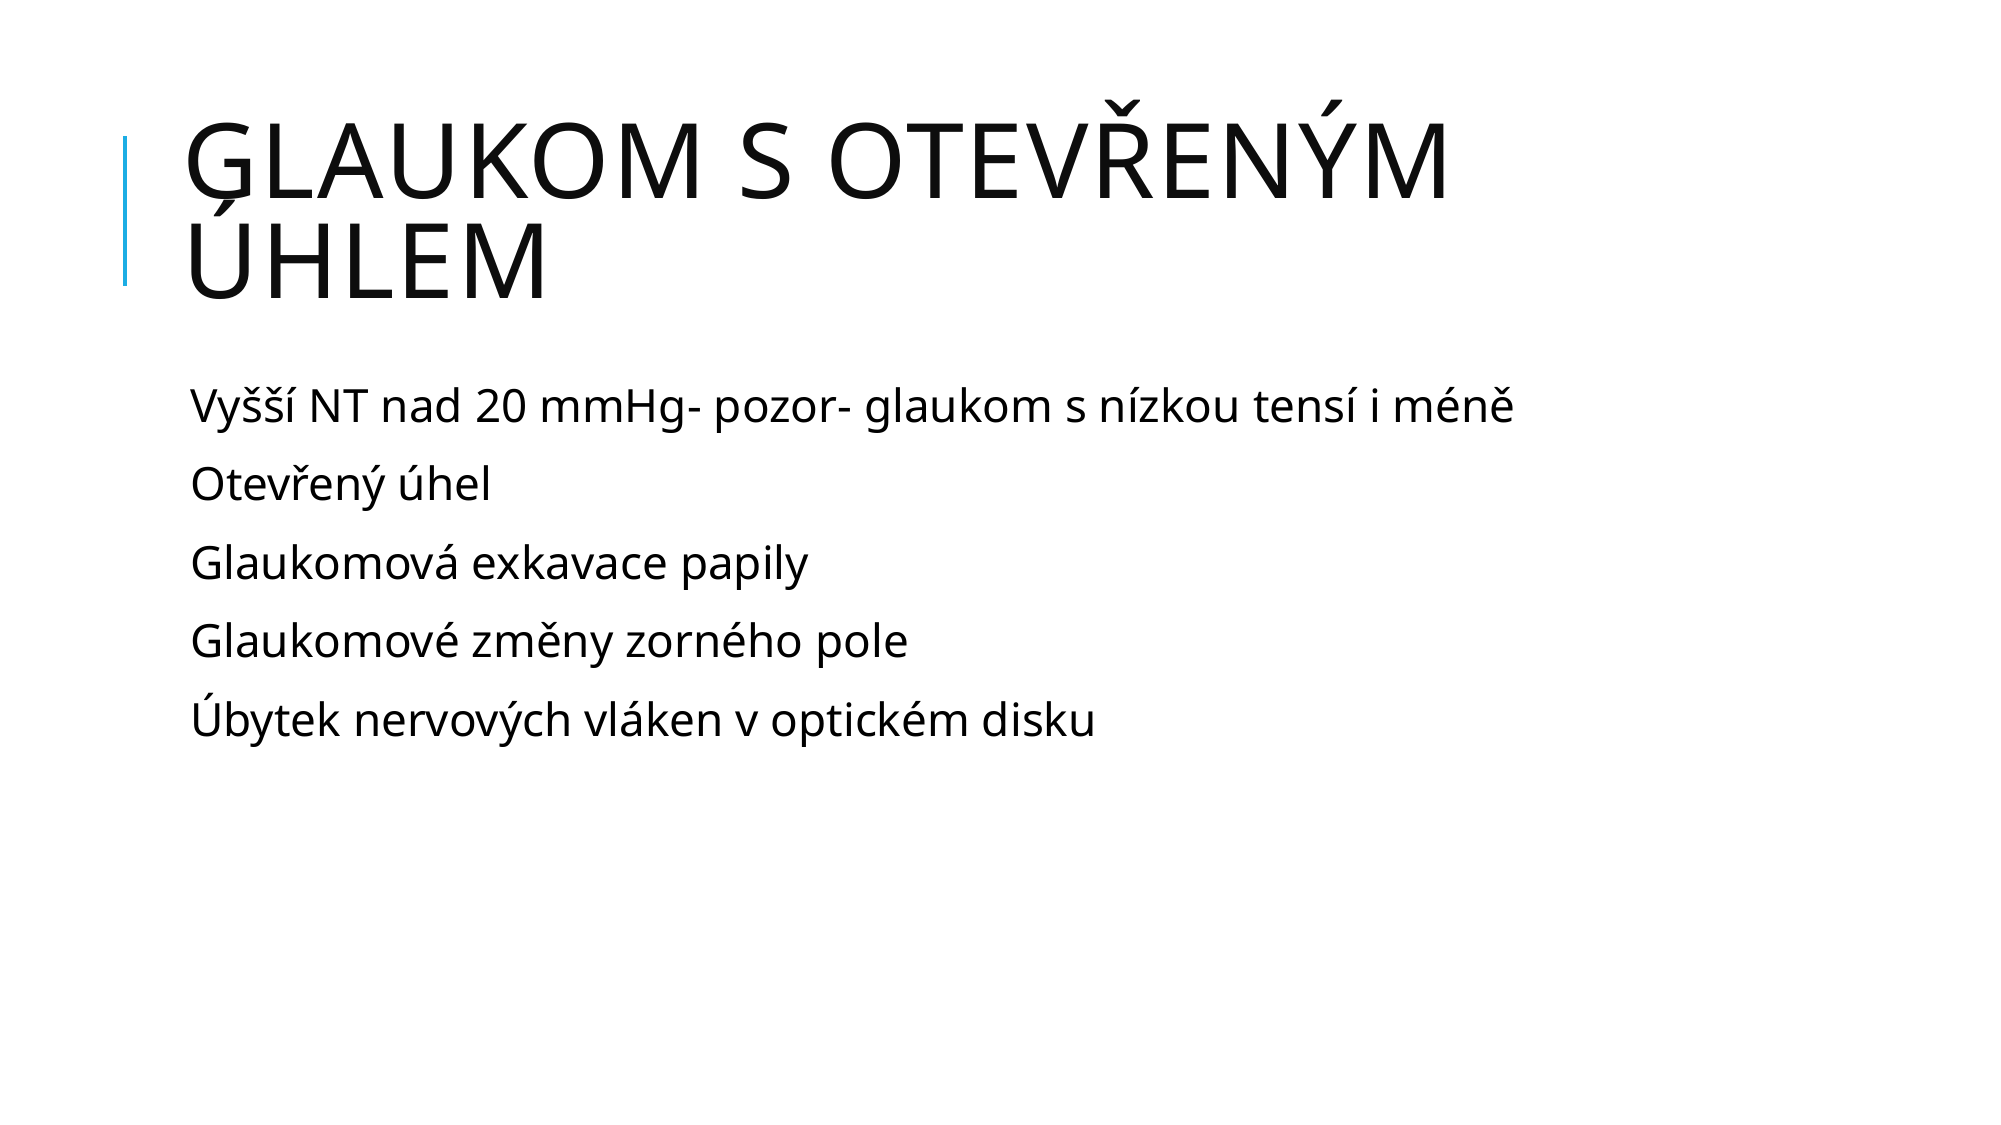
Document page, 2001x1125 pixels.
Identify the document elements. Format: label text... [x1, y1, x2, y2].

title Glaukom s otevřeným úhlem [168, 96, 1763, 342]
list Vyšší NT nad 20 mmHg- pozor- glaukom s nízkou tensí i méně Otevřený úhel Glaukomová exkavace papily Glaukomové změny zorného pole Úbytek nervových vláken v optickém disku [168, 375, 1763, 1035]
